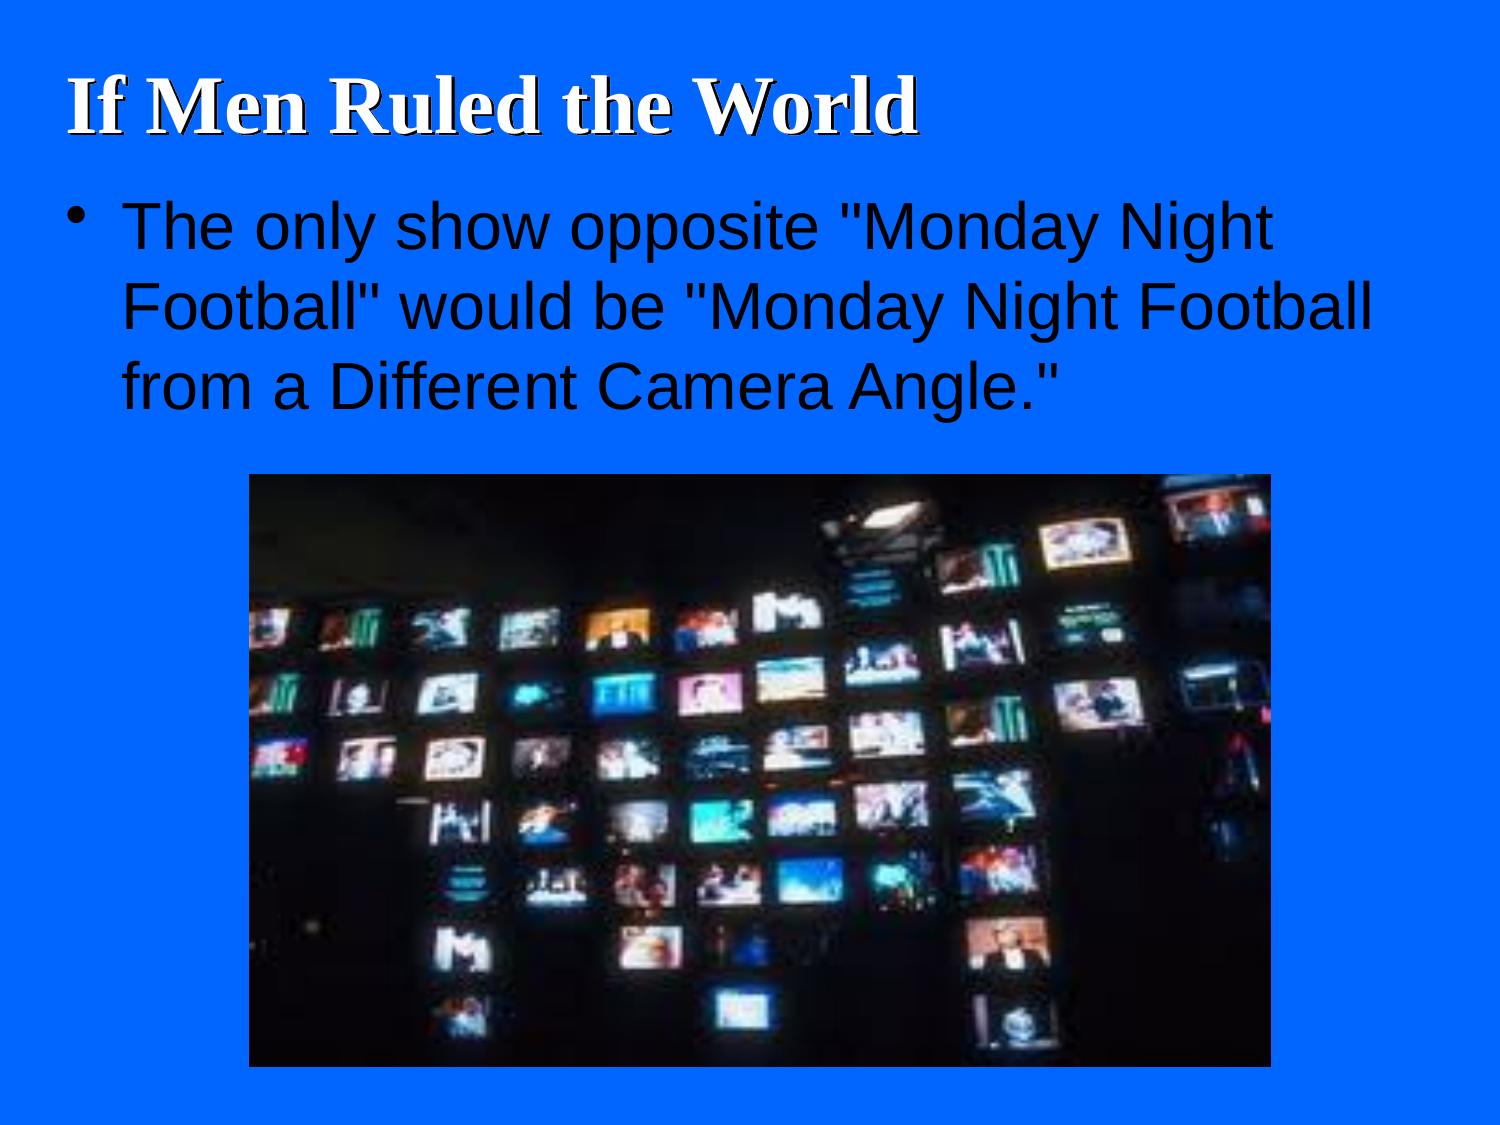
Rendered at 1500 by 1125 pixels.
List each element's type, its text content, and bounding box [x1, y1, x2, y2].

picture [249, 474, 1271, 1067]
title If Men Ruled the World [49, 24, 1463, 174]
list The only show opposite "Monday Night Football" would be "Monday Night Football from a Different Camera Angle." [49, 174, 1476, 463]
